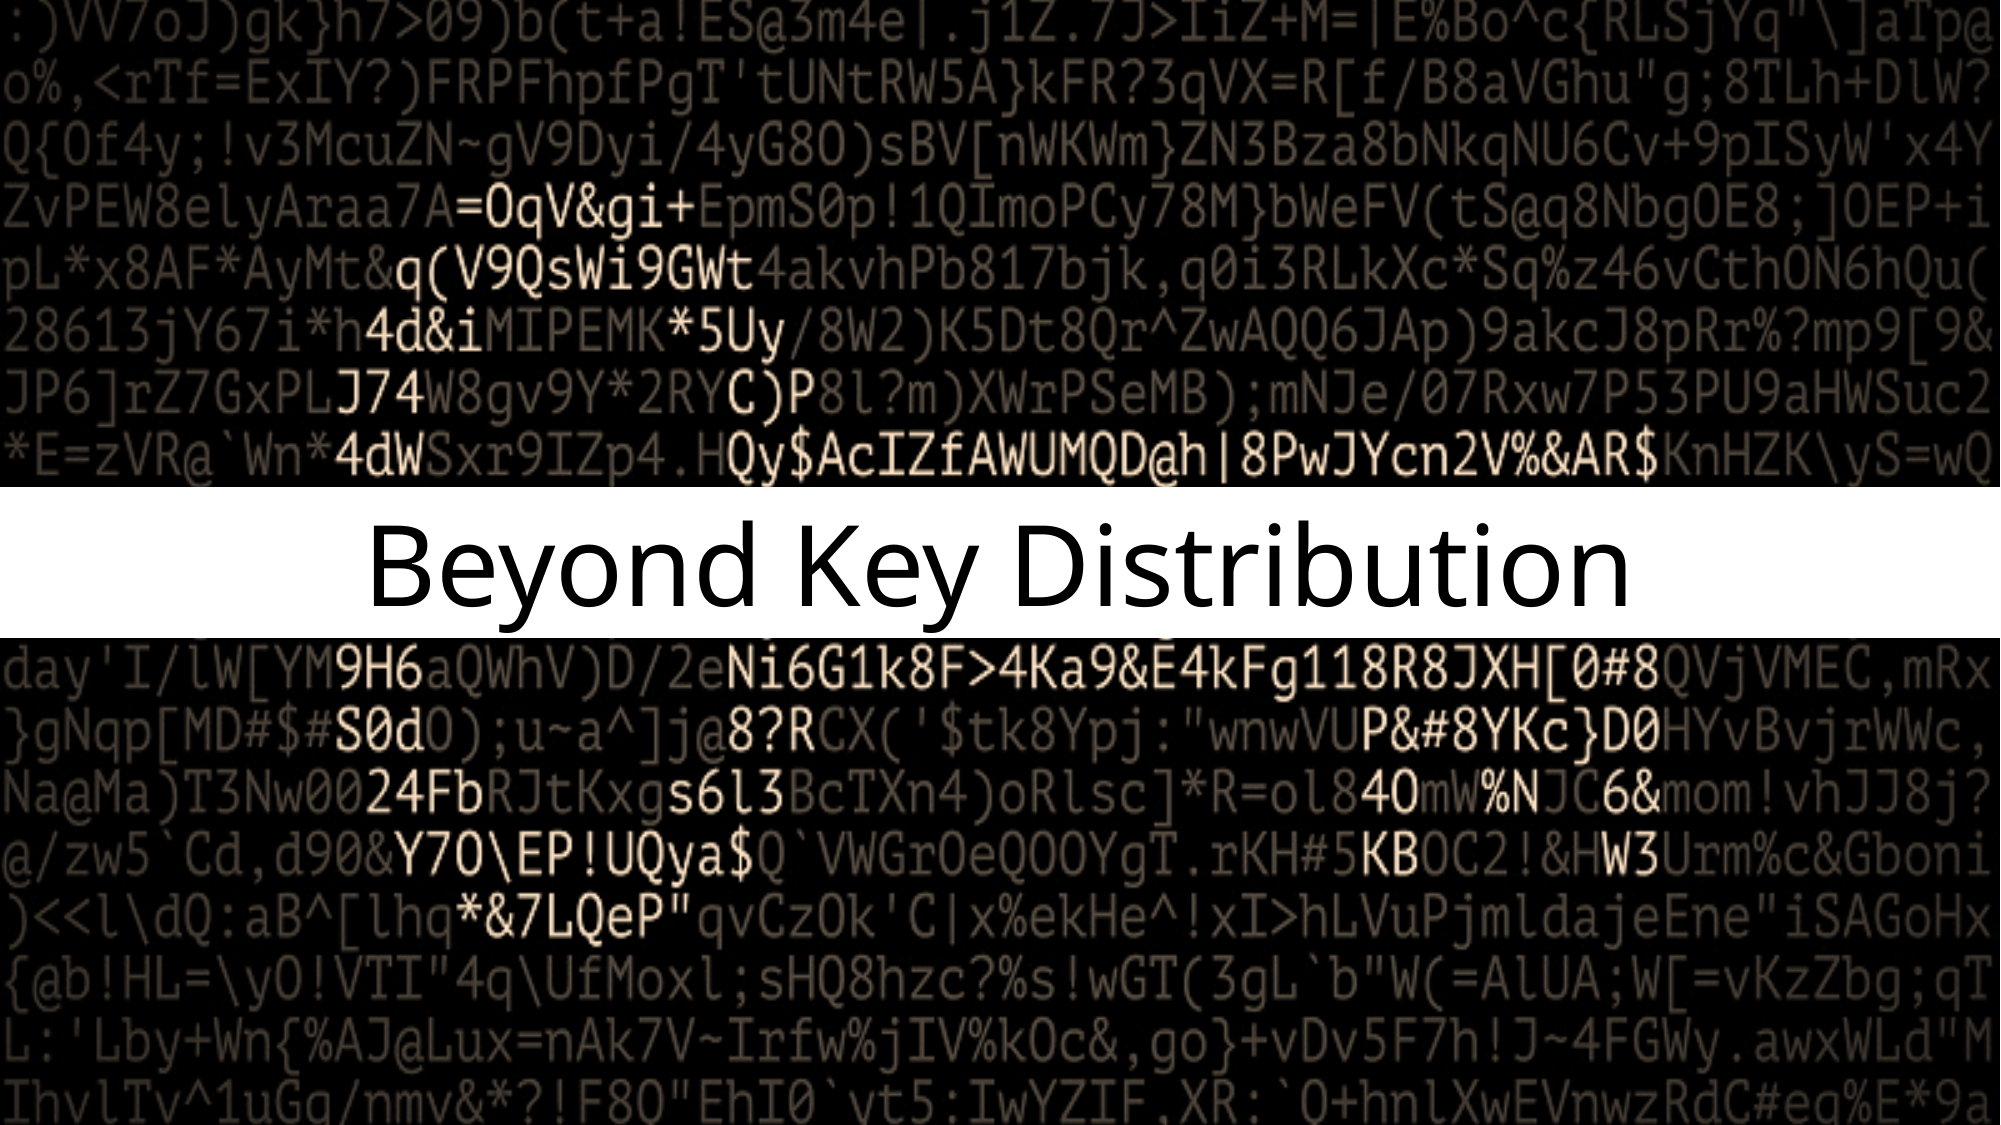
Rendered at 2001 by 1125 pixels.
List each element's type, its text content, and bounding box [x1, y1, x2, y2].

picture [0, 638, 2000, 1125]
text_box Beyond Key Distribution [0, 487, 2000, 637]
picture [0, 0, 2000, 487]
